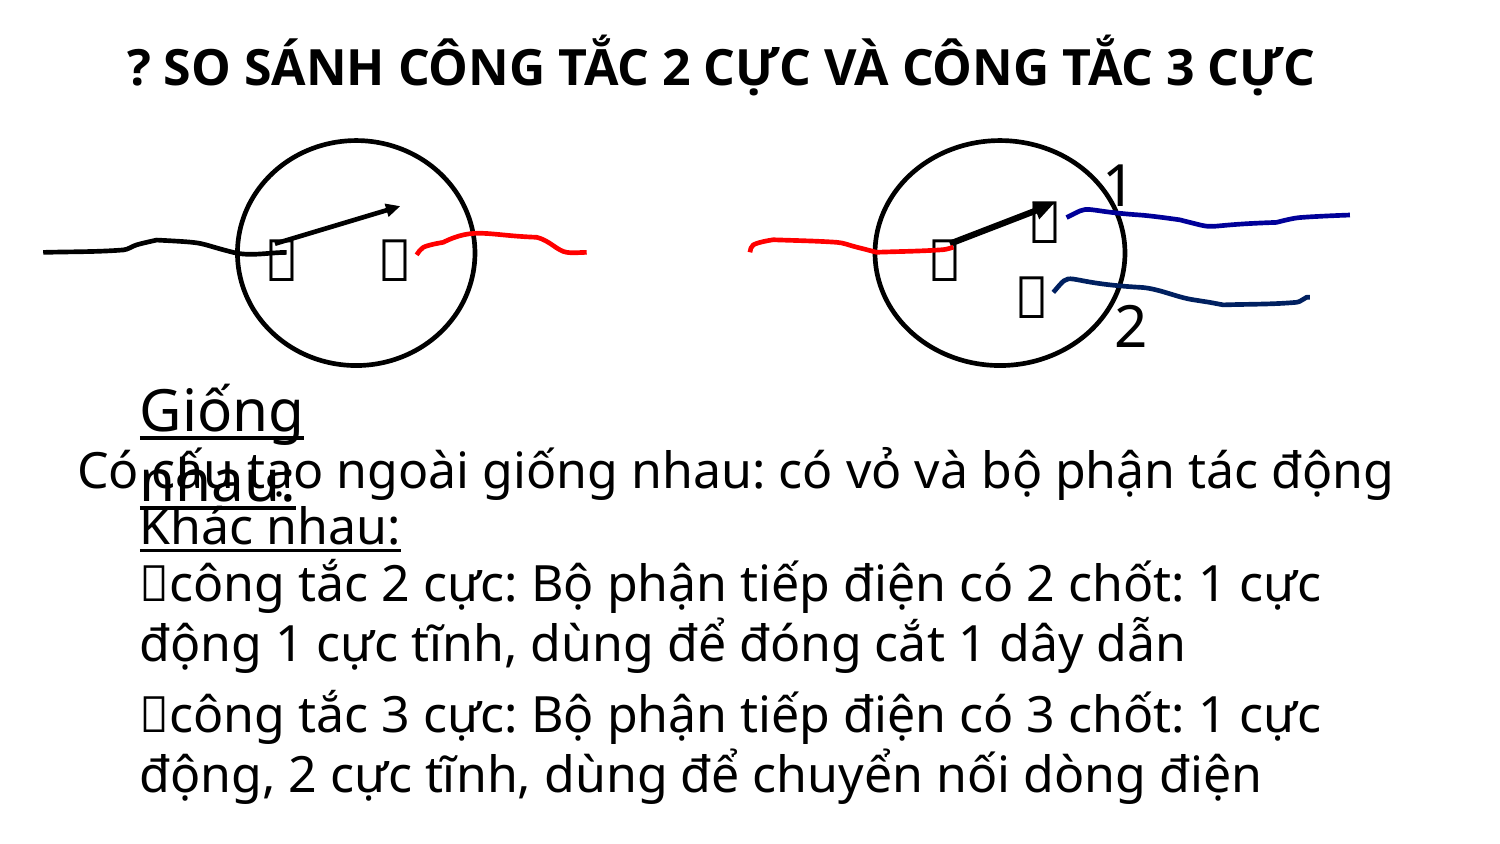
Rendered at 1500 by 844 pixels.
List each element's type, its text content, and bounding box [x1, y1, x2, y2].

text_box công tắc 3 cực: Bộ phận tiếp điện có 3 chốt: 1 cực động, 2 cực tĩnh, dùng để chuyển nối dòng điện [125, 674, 1438, 810]
text_box [1066, 209, 1087, 218]
text_box [749, 239, 954, 253]
text_box Có cấu tạo ngoài giống nhau: có vỏ và bộ phận tác động [62, 431, 1500, 506]
text_box  [1012, 177, 1113, 263]
text_box [416, 233, 587, 255]
text_box [237, 219, 475, 365]
text_box [1150, 215, 1350, 227]
text_box [274, 203, 400, 244]
text_box [1100, 226, 1126, 281]
text_box [875, 140, 1087, 249]
text_box [237, 140, 474, 252]
text_box ? SO SÁNH CÔNG TẮC 2 CỰC VÀ CÔNG TẮC 3 CỰC [112, 28, 1438, 103]
text_box  [362, 215, 463, 301]
text_box [43, 240, 287, 255]
text_box [1053, 278, 1099, 294]
text_box Khác nhau: [124, 487, 500, 563]
text_box [1163, 291, 1310, 305]
text_box Giống nhau: [125, 365, 475, 431]
text_box  [912, 215, 1013, 301]
text_box  [999, 253, 1100, 338]
text_box 1 [1087, 140, 1150, 226]
text_box  [249, 215, 350, 301]
text_box 2 [1099, 281, 1163, 366]
text_box công tắc 2 cực: Bộ phận tiếp điện có 2 chốt: 1 cực động 1 cực tĩnh, dùng để đóng cắt 1 dây dẫn [125, 543, 1438, 674]
text_box [875, 252, 1082, 366]
text_box [949, 202, 1054, 244]
